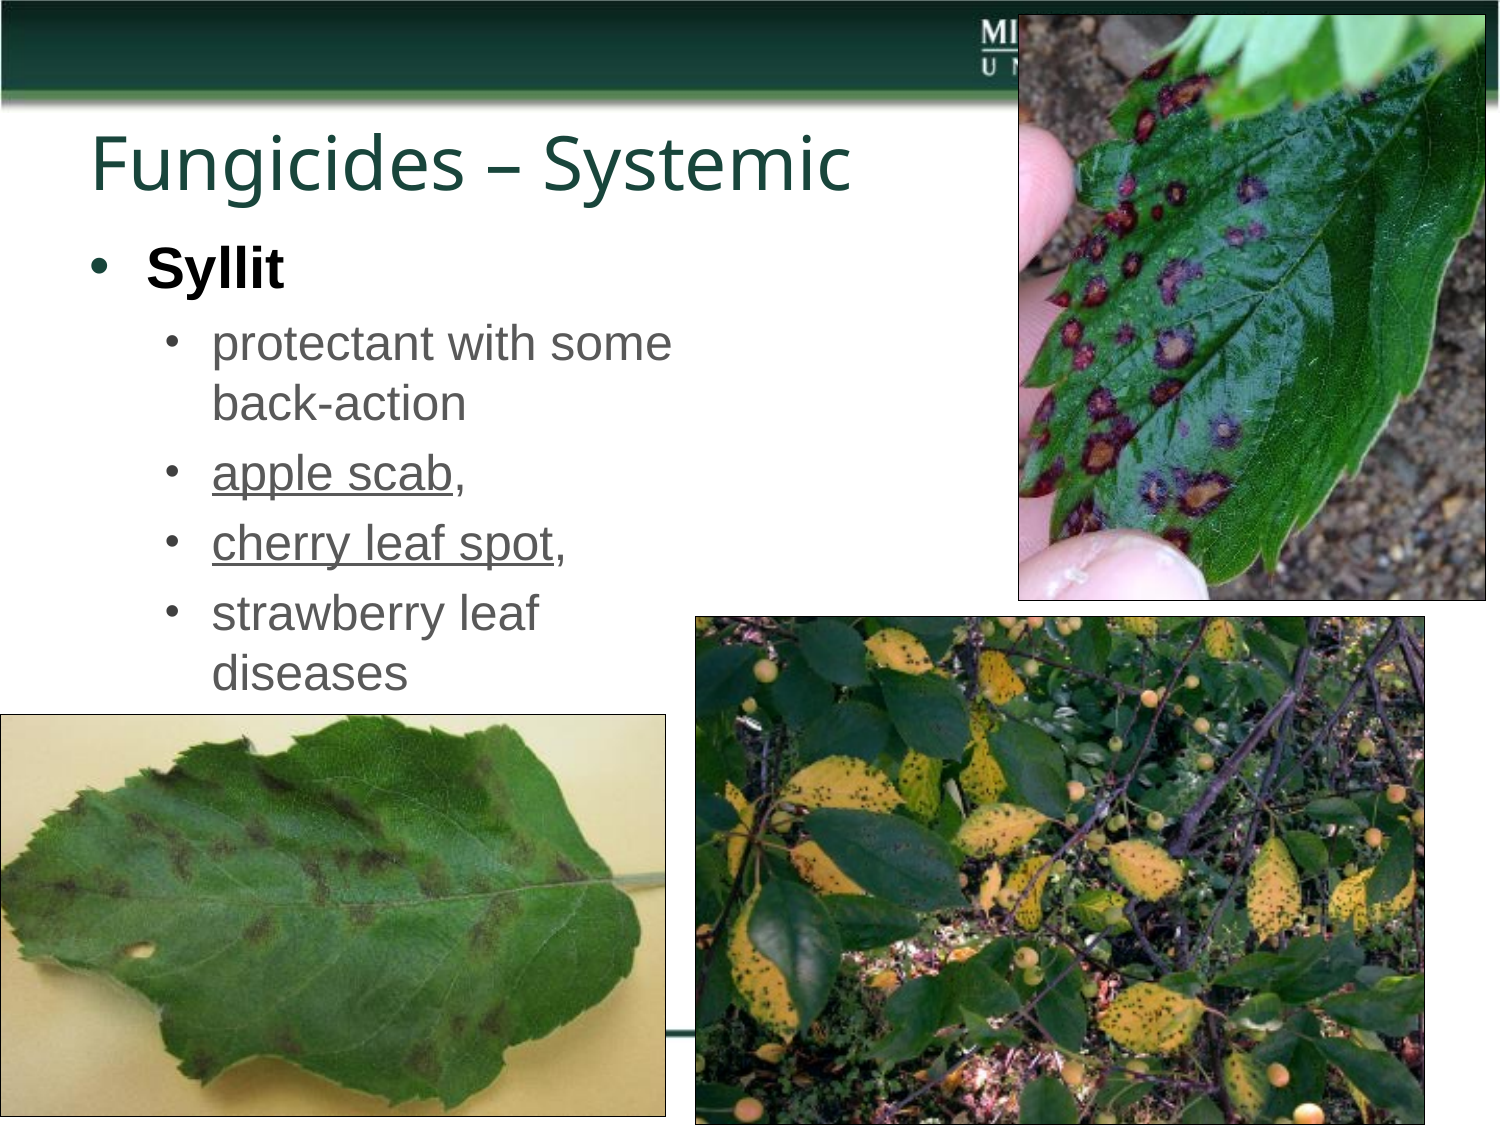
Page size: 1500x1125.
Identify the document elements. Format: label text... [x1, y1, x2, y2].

list Syllit protectant with some back-action apple scab, cherry leaf spot, strawberry leaf diseases [75, 223, 754, 1005]
picture [0, 616, 1426, 1125]
title Fungicides – Systemic [75, 108, 1012, 224]
picture [0, 0, 1500, 601]
